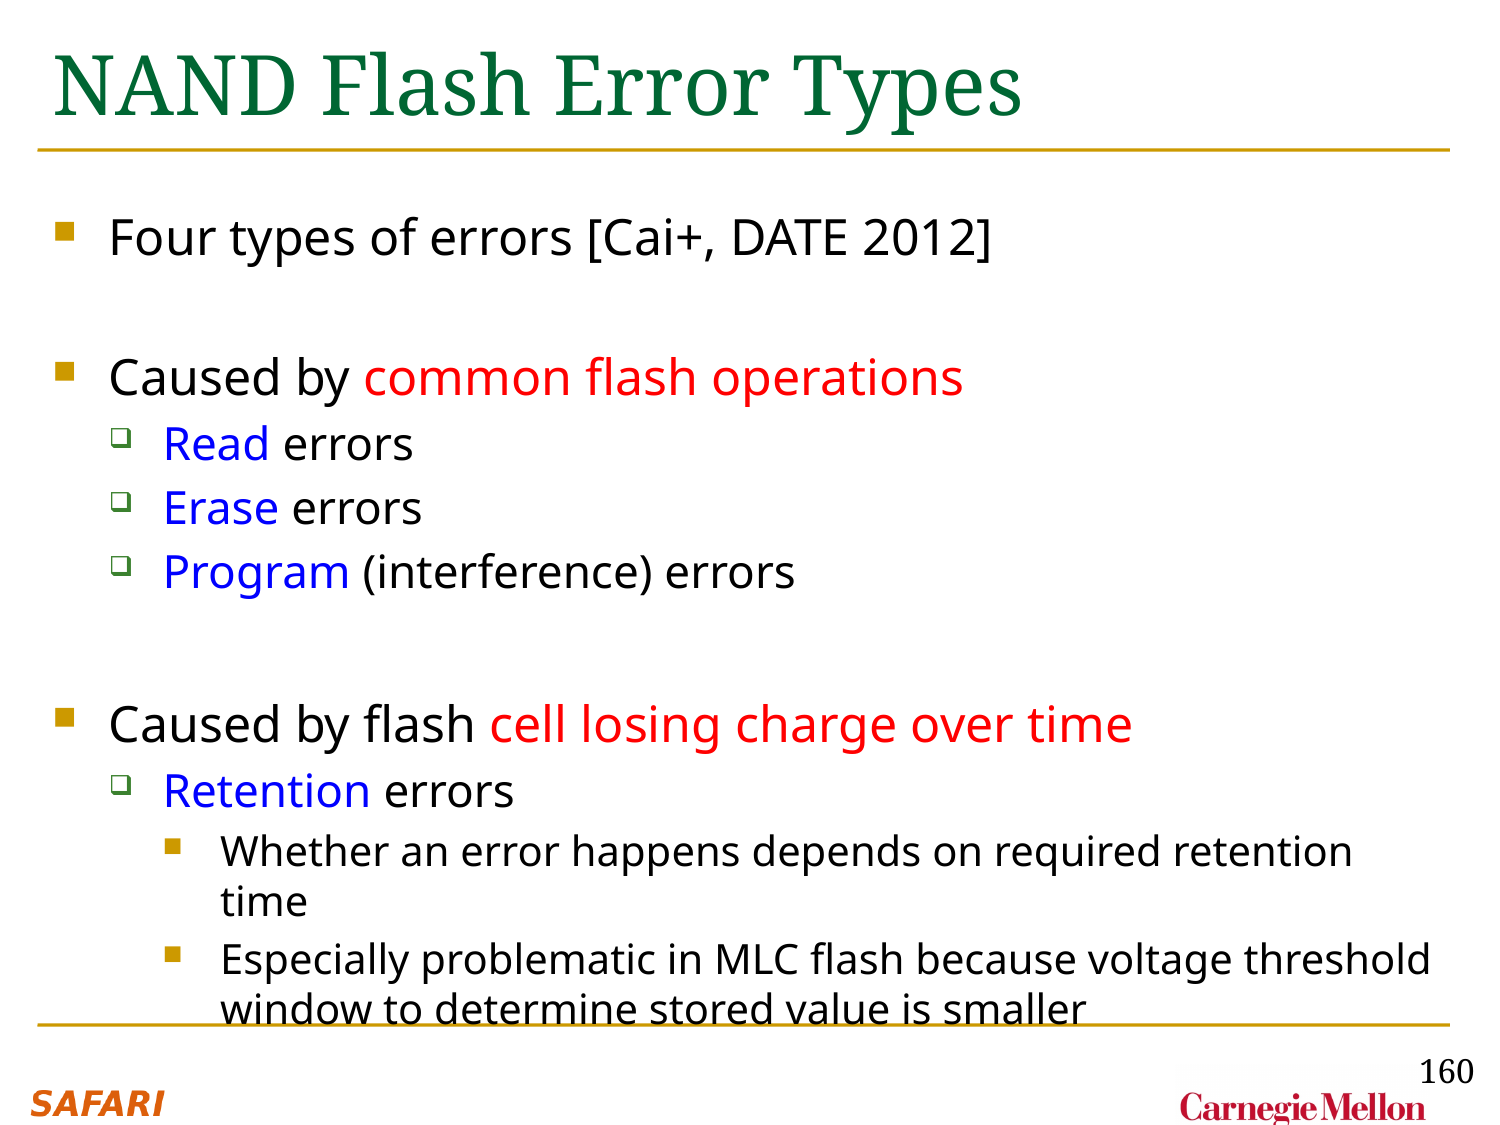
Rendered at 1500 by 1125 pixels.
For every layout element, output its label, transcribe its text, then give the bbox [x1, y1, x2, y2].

title NAND Flash Error Types [37, 24, 1450, 197]
picture [29, 1083, 169, 1124]
slide_number 160 [1139, 1028, 1490, 1104]
picture [1175, 1104, 1430, 1125]
list Four types of errors [Cai+, DATE 2012] Caused by common flash operations Read errors Erase errors Program (interference) errors Caused by flash cell losing charge over time Retention errors Whether an error happens depends on required retention time Especially problematic in MLC flash because voltage threshold window to determine stored value is smaller [37, 197, 1450, 1025]
